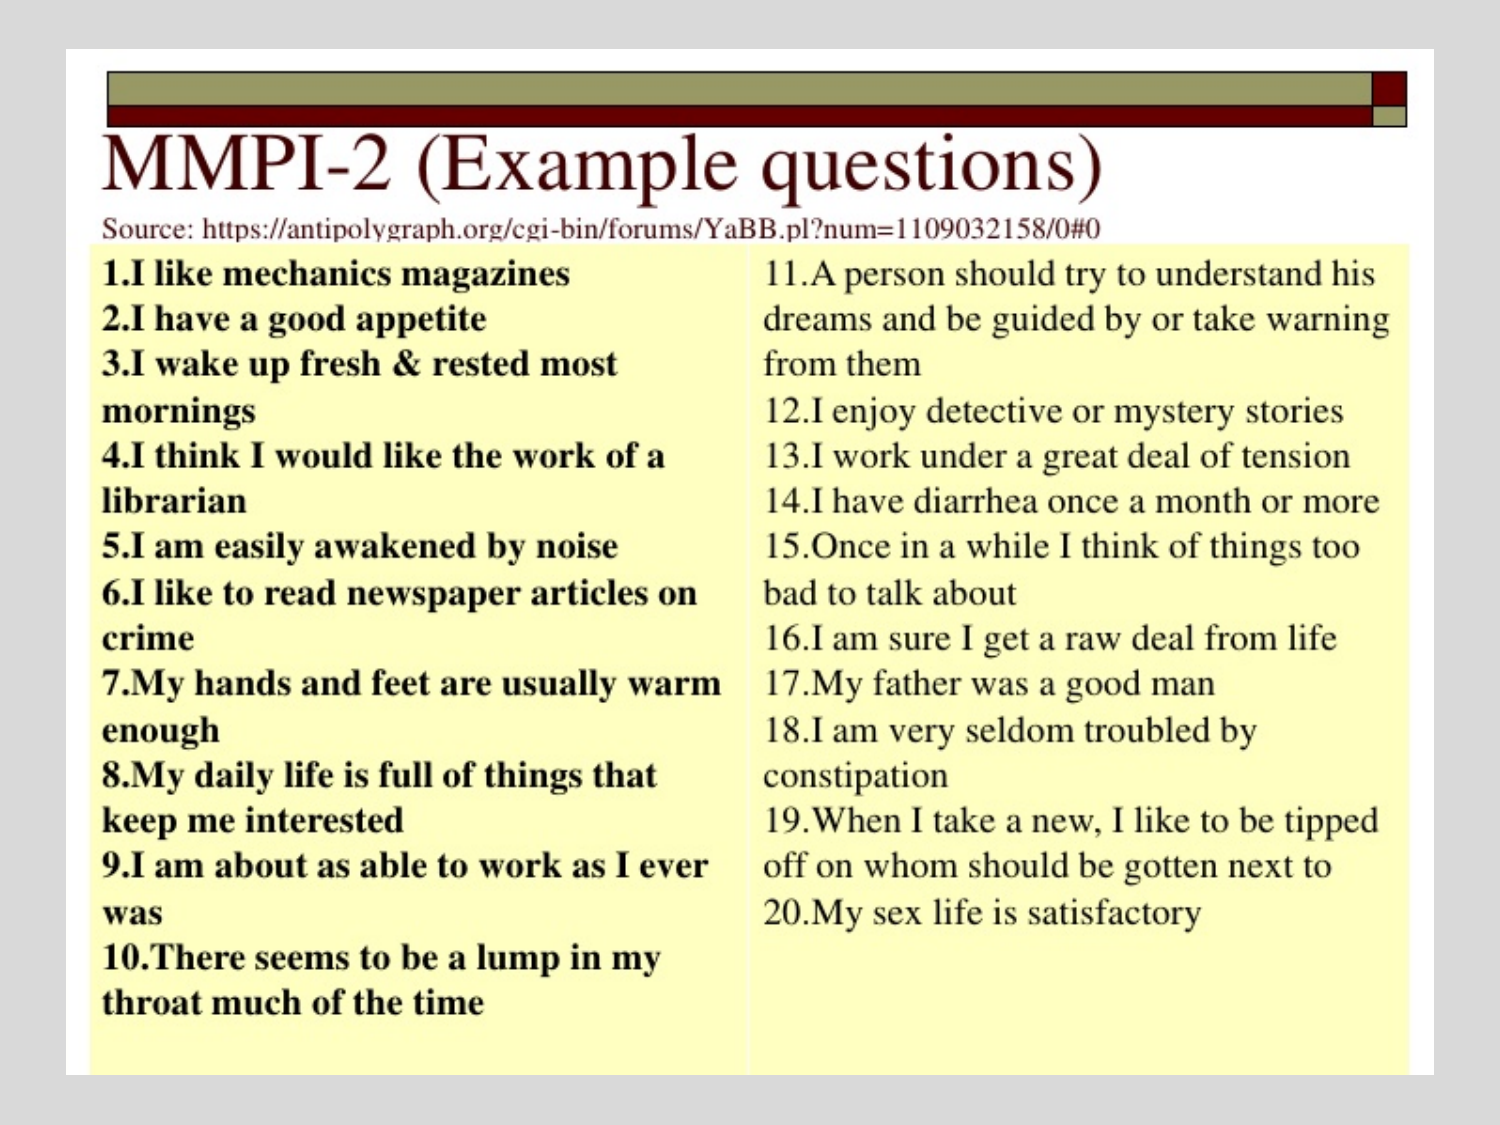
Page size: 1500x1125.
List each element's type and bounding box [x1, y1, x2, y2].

picture [66, 49, 1434, 1076]
